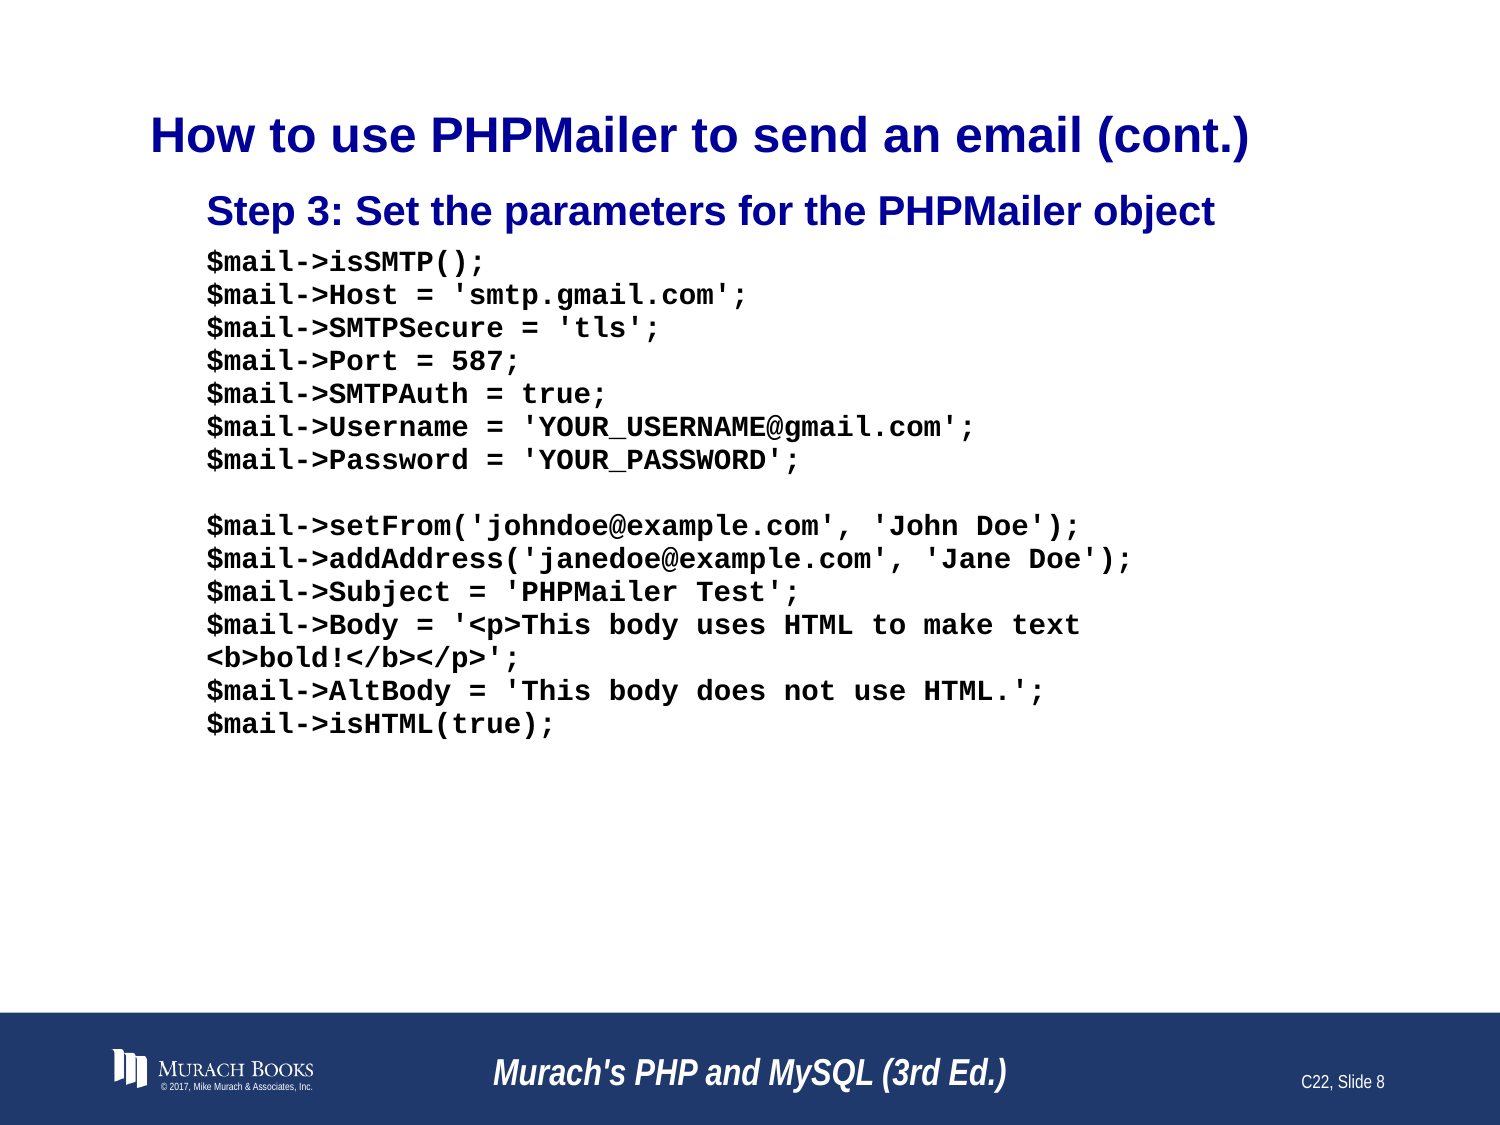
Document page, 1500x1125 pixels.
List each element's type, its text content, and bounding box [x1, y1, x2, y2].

slide_number C22, Slide 8 [1087, 1025, 1400, 1100]
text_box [149, 167, 1348, 753]
footer © 2017, Mike Murach & Associates, Inc. [12, 1025, 463, 1100]
title How to use PHPMailer to send an email (cont.) [150, 102, 1350, 164]
slide_number Murach's PHP and MySQL (3rd Ed.) [463, 1025, 1050, 1100]
